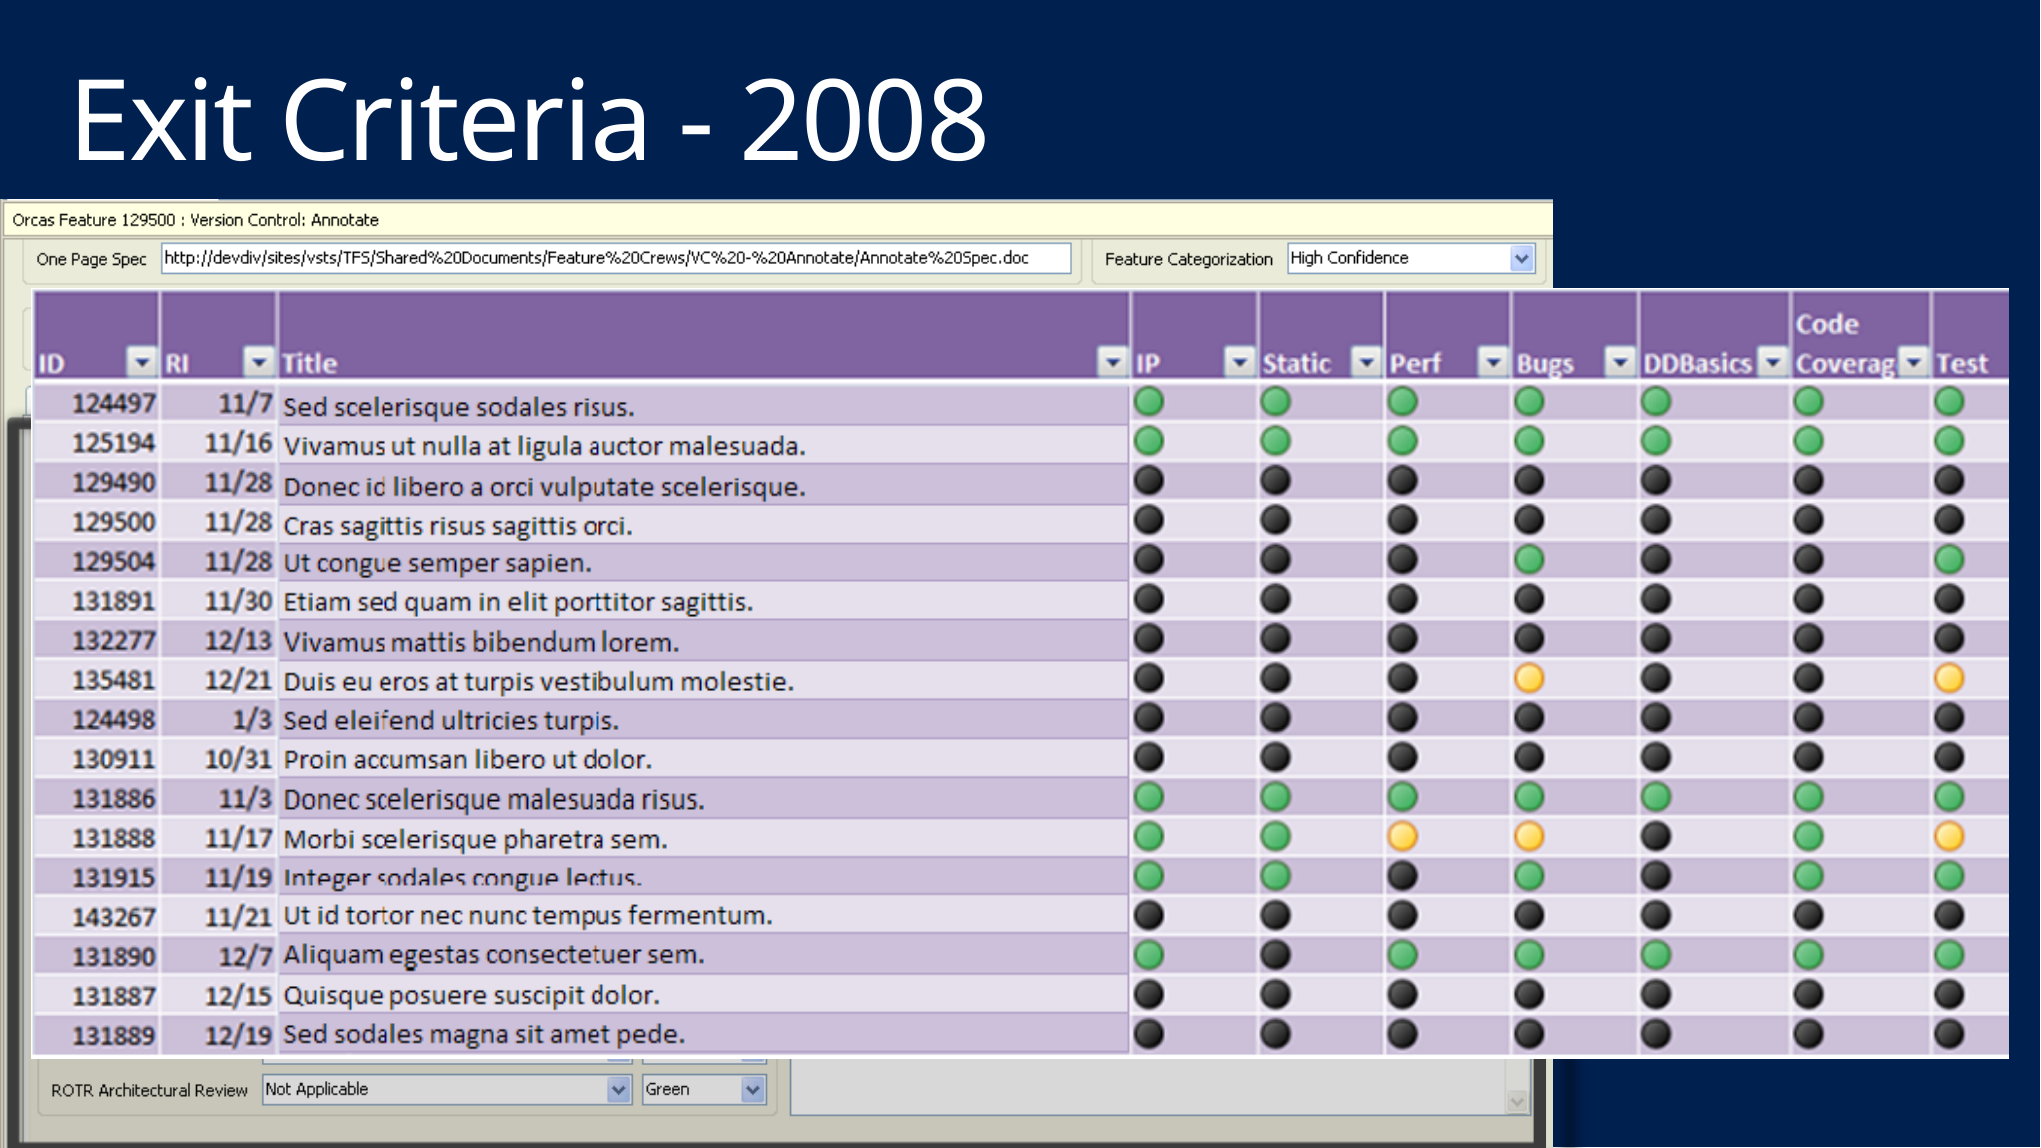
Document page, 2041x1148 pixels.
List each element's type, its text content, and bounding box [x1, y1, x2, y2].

title Exit Criteria - 2008 [45, 48, 1996, 200]
picture [31, 287, 2010, 1059]
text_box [0, 198, 1553, 1148]
